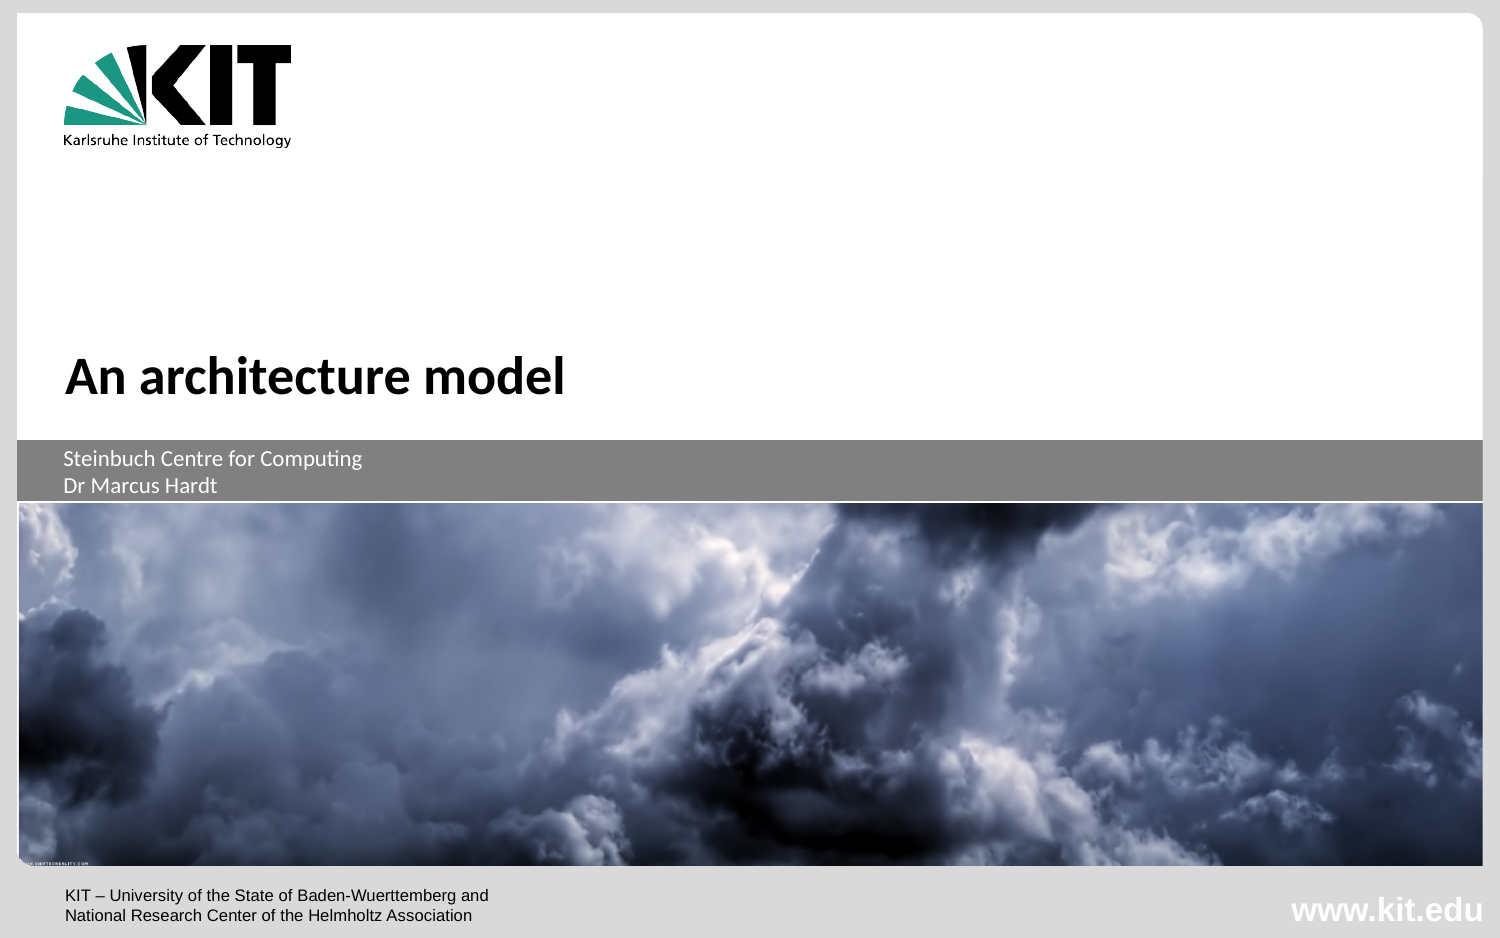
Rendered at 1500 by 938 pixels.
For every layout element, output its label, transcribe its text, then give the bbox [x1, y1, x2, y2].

text_box [65, 291, 1439, 394]
picture [0, 0, 1500, 938]
text_box An architecture model [65, 193, 1440, 407]
